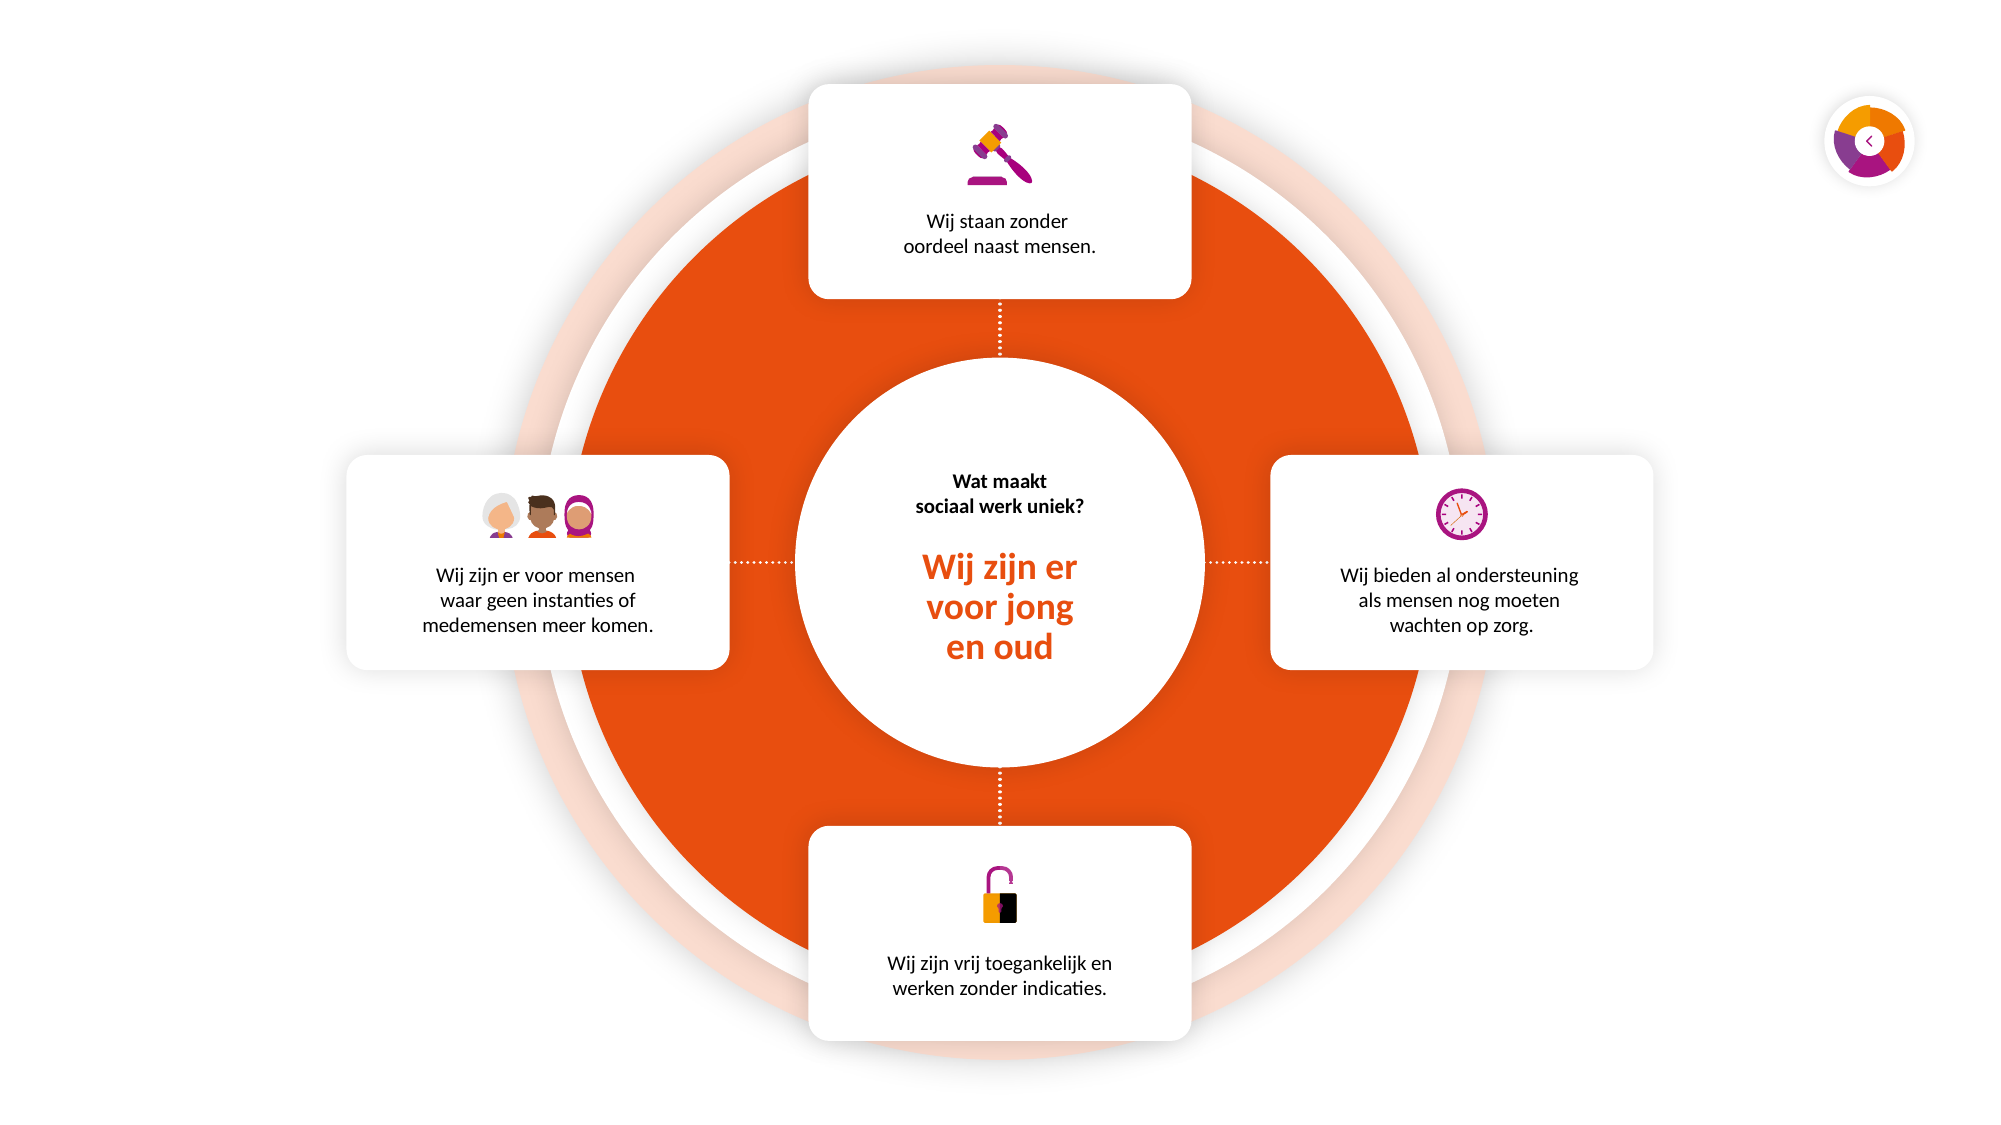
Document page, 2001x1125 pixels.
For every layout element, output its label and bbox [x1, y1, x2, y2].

text_box [346, 454, 730, 671]
text_box [1824, 95, 1915, 187]
text_box [502, 64, 1498, 1060]
text_box [808, 825, 1192, 1041]
text_box [808, 84, 1192, 300]
text_box [1270, 454, 1654, 671]
